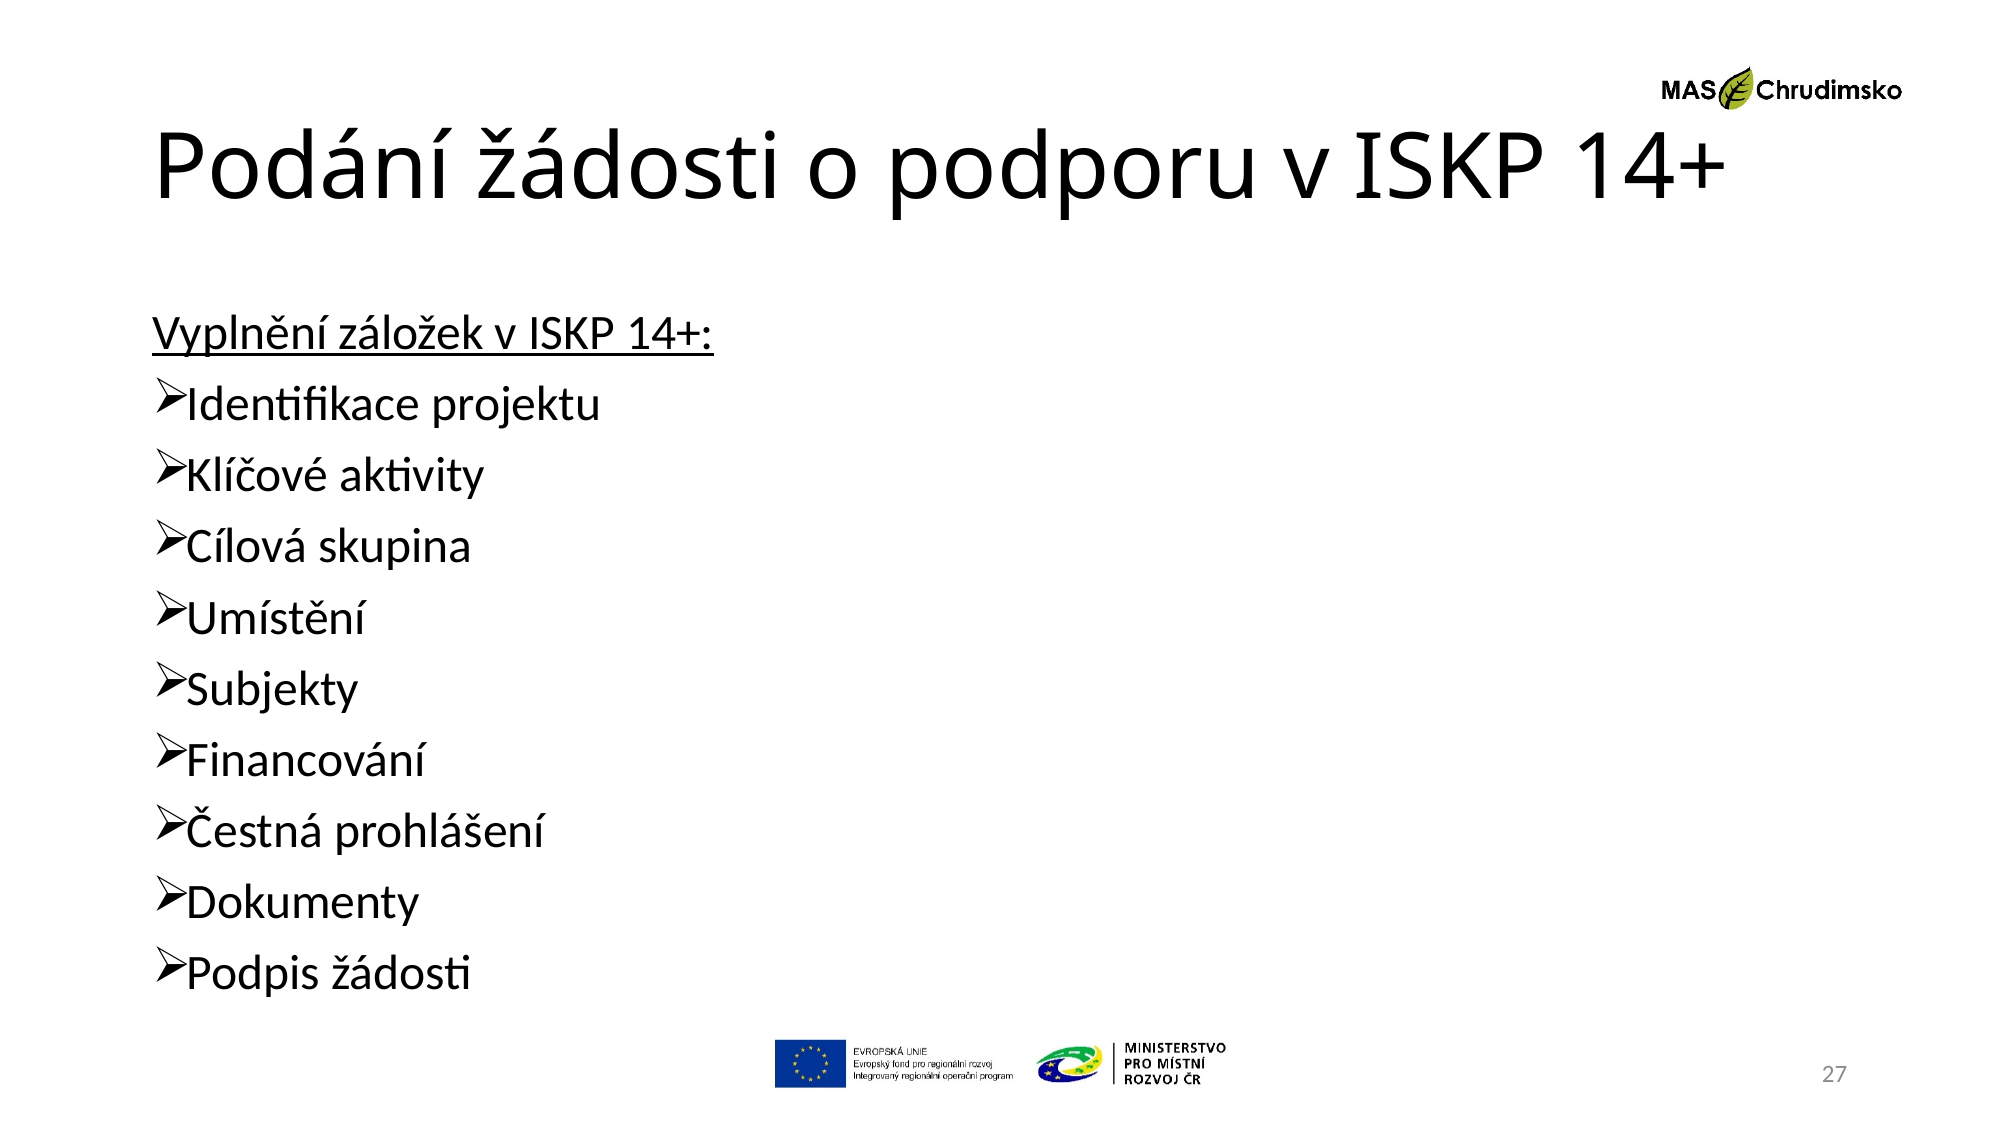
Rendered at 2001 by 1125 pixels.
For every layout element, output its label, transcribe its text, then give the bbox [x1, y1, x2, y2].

picture [759, 1023, 1241, 1103]
title Podání žádosti o podporu v ISKP 14+ [137, 59, 1863, 278]
picture [1641, 59, 1922, 116]
list Vyplnění záložek v ISKP 14+: Identifikace projektu Klíčové aktivity Cílová skupina Umístění Subjekty Financování Čestná prohlášení Dokumenty Podpis žádosti [137, 299, 1863, 1014]
slide_number 27 [1412, 1042, 1863, 1103]
